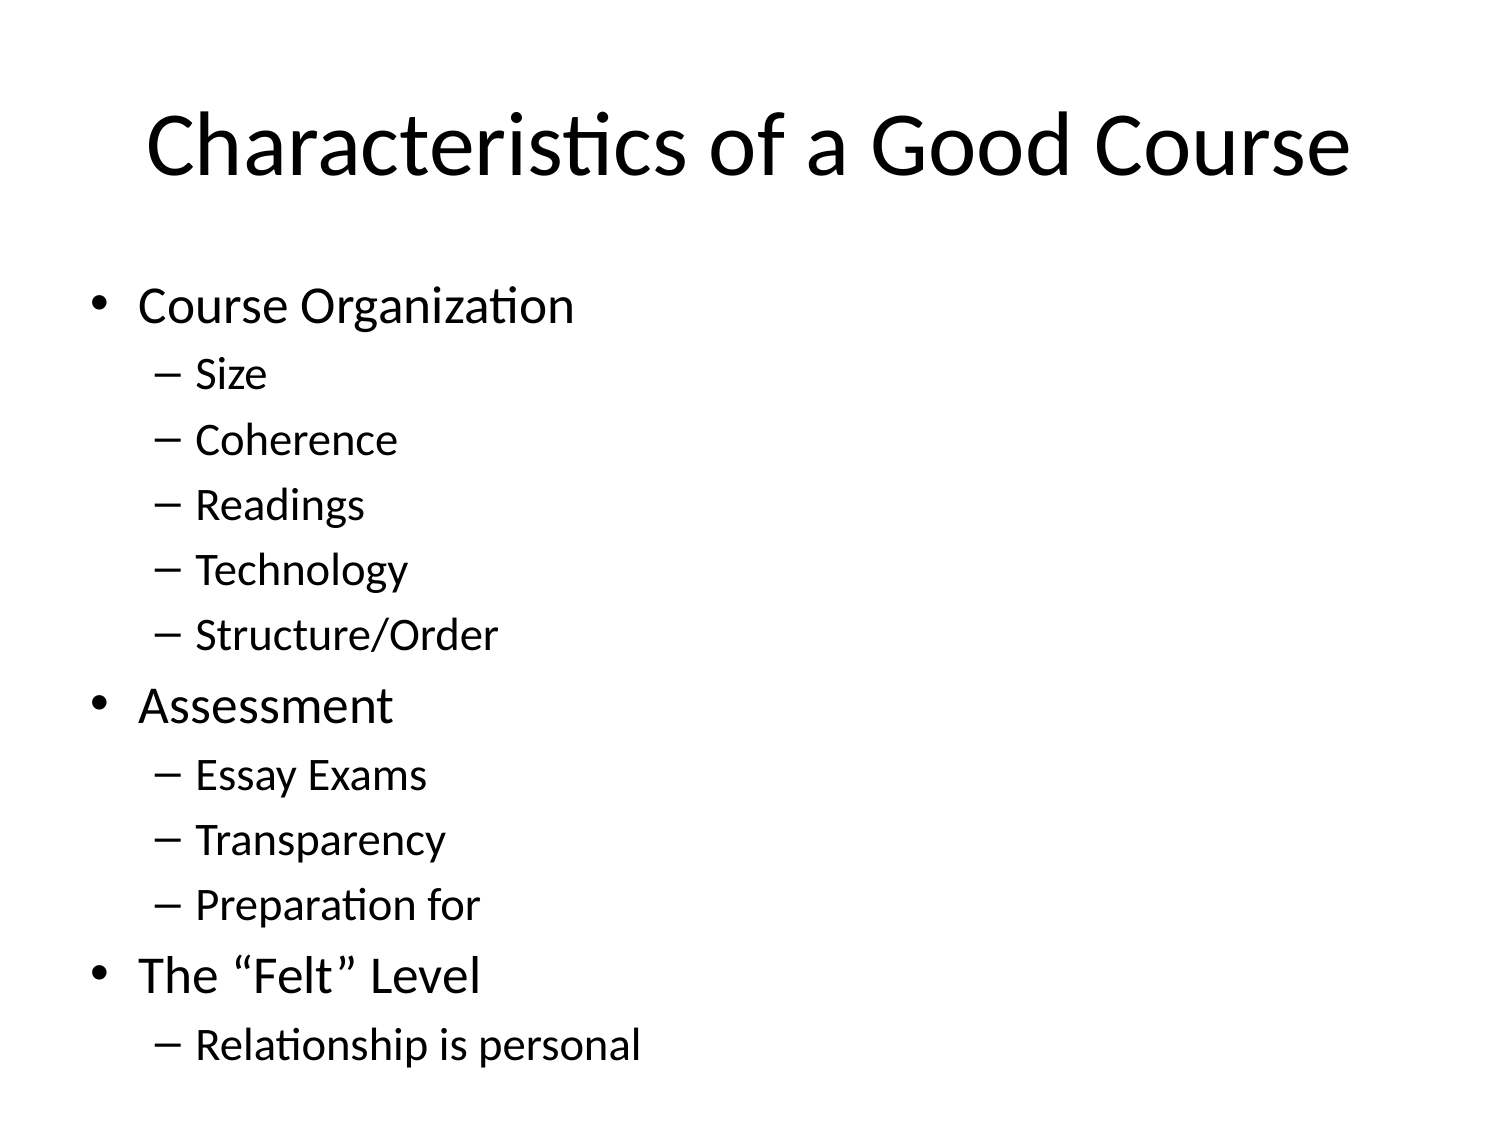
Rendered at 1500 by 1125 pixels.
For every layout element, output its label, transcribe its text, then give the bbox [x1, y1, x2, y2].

title Characteristics of a Good Course [75, 45, 1425, 233]
list Course Organization Size Coherence Readings Technology Structure/Order Assessment Essay Exams Transparency Preparation for The “Felt” Level Relationship is personal [75, 262, 1425, 1080]
